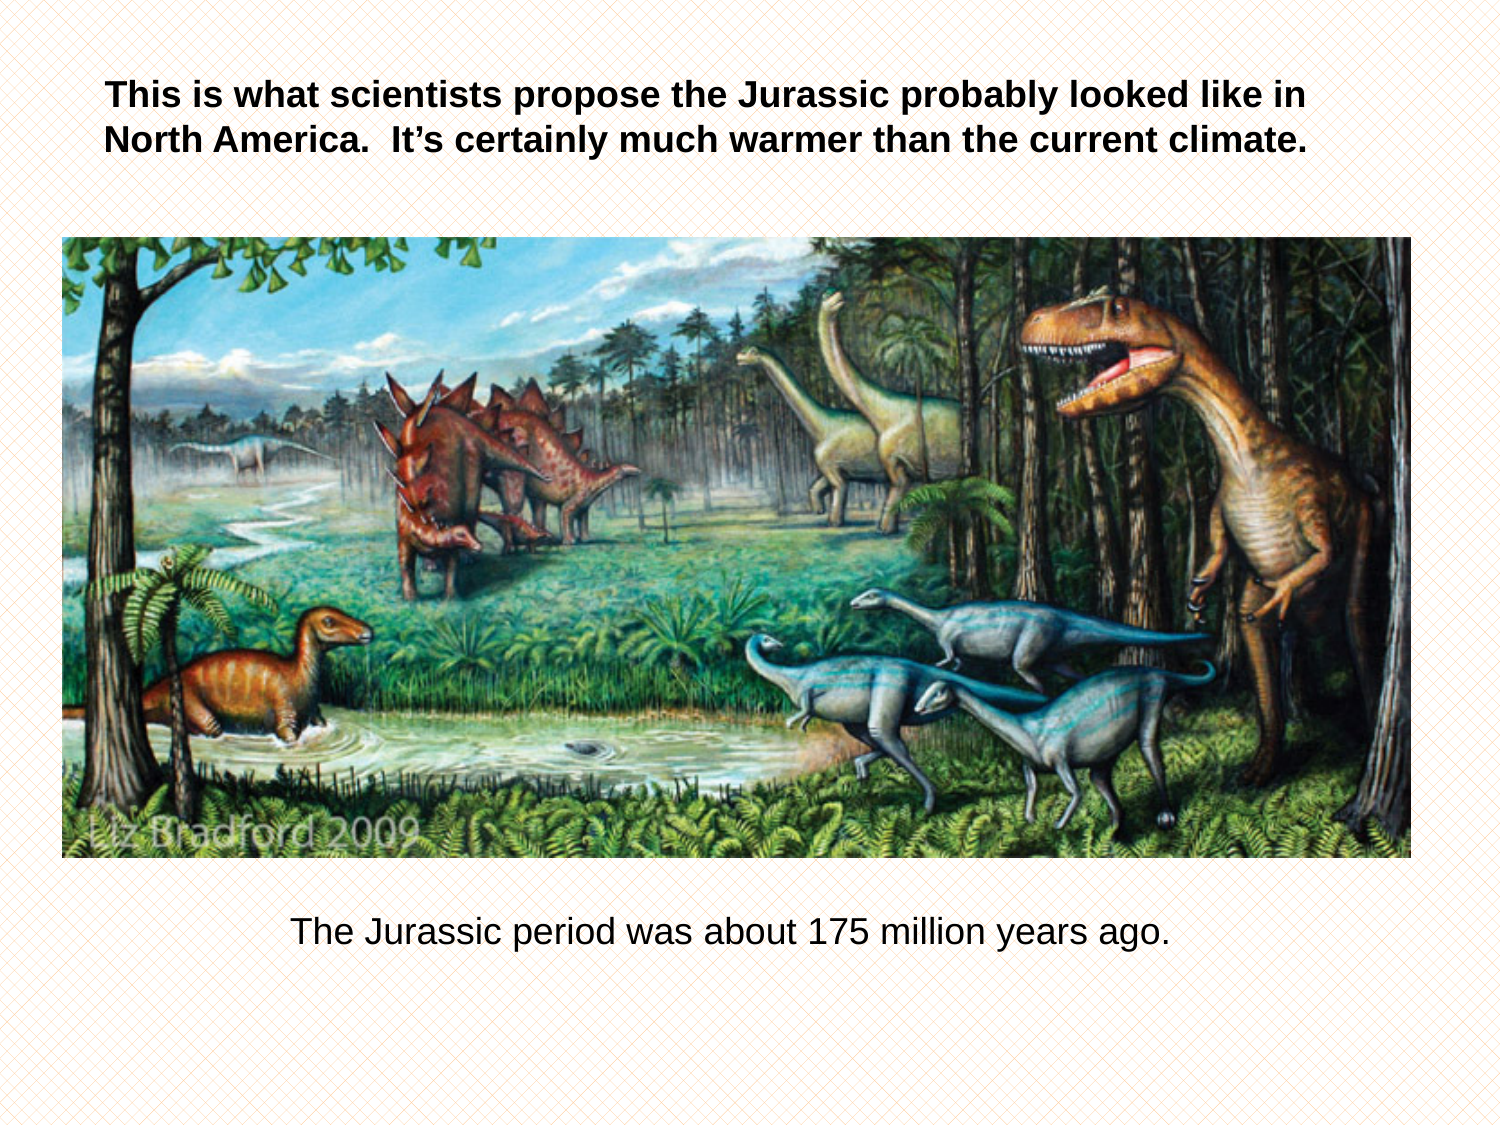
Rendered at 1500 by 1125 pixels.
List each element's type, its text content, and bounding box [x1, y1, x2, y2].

picture [62, 237, 1411, 858]
text_box This is what scientists propose the Jurassic probably looked like in North America. It’s certainly much warmer than the current climate. [62, 62, 1350, 168]
text_box The Jurassic period was about 175 million years ago. [275, 899, 1275, 960]
